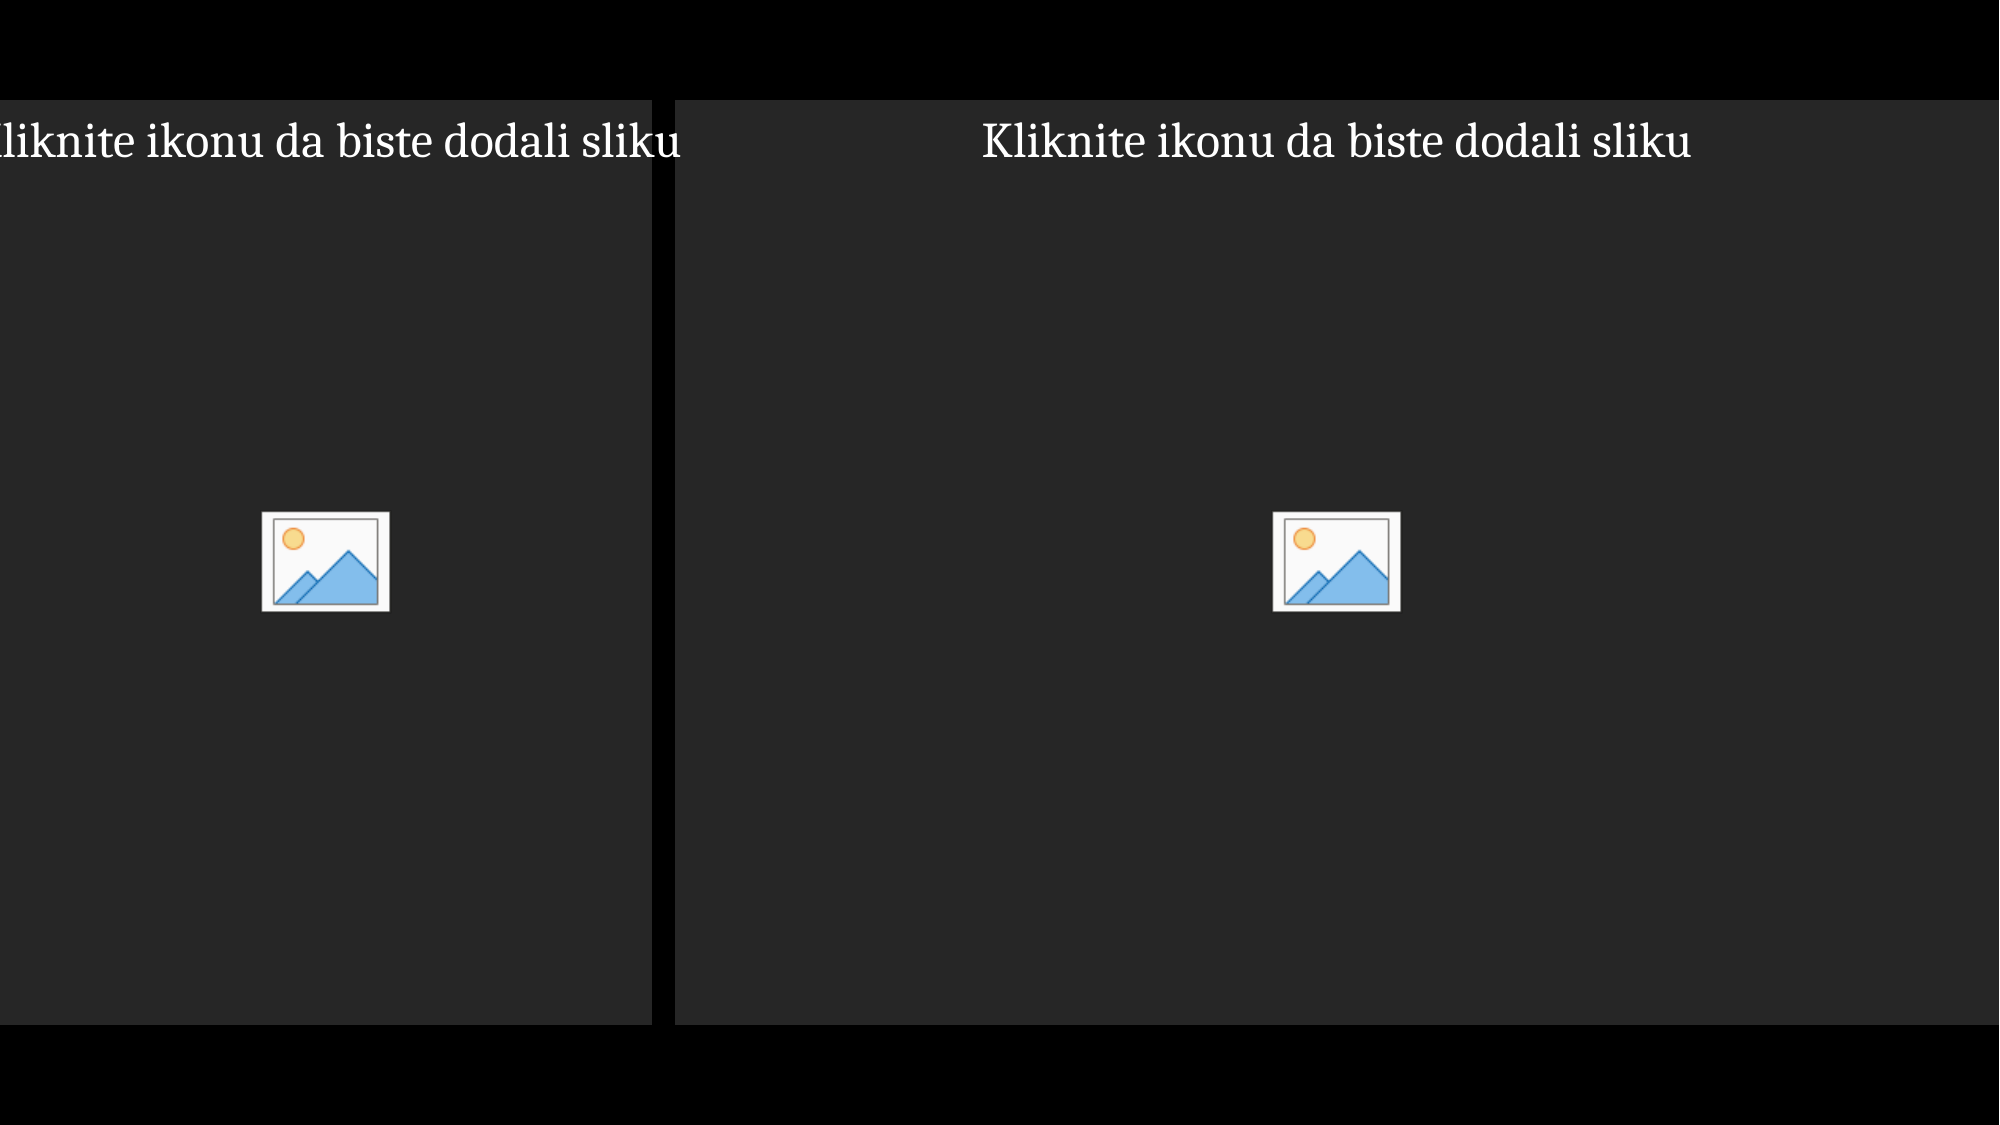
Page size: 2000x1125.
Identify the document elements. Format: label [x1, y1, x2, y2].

picture [0, 99, 653, 1025]
picture [674, 99, 2000, 1025]
